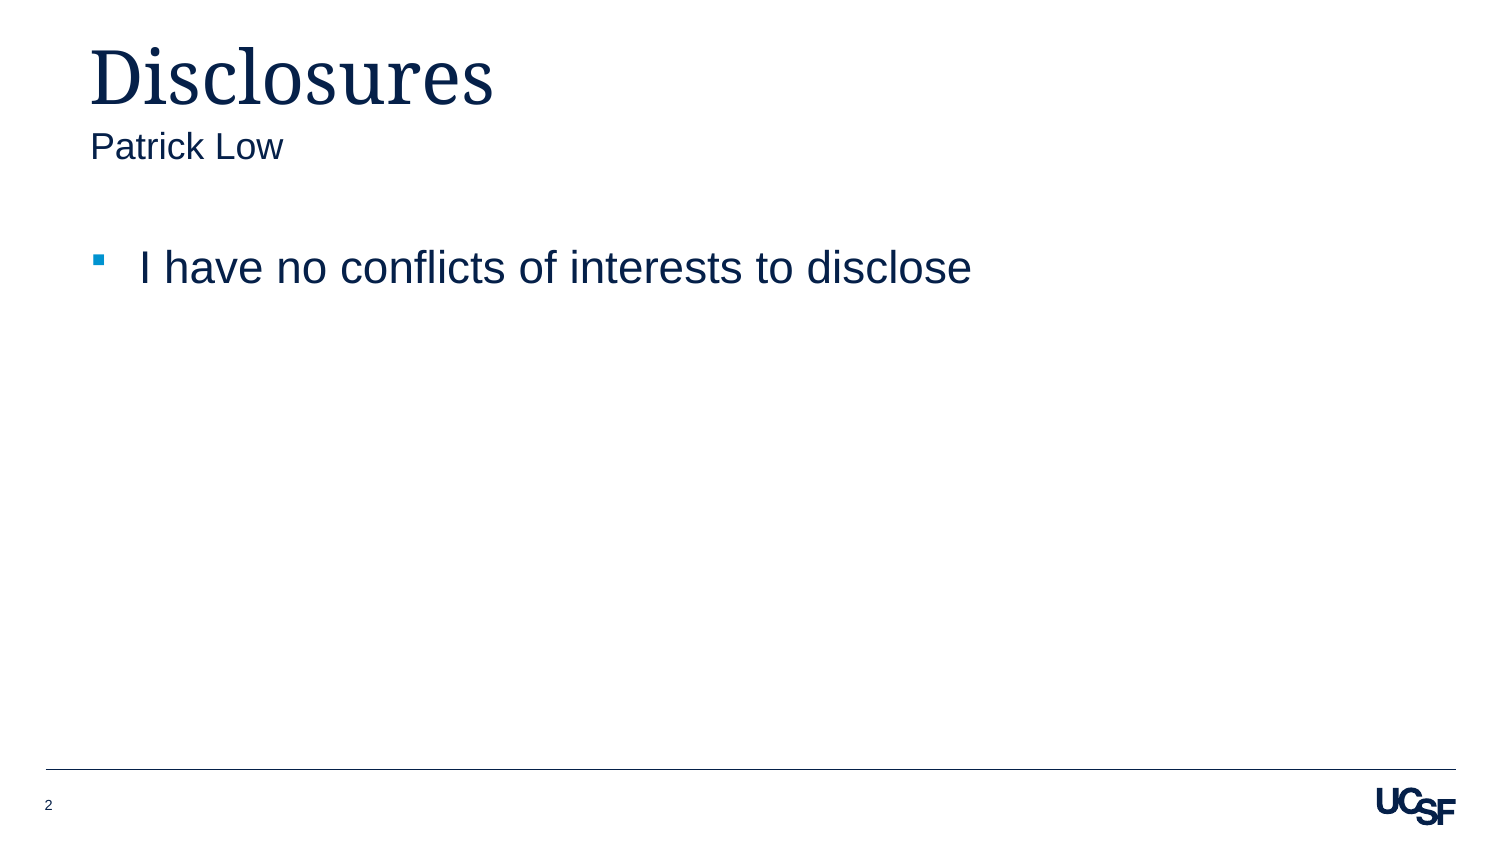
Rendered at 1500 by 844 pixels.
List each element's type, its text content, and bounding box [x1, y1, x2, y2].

list Patrick Low [75, 114, 1416, 170]
list I have no conflicts of interests to disclose [75, 229, 1411, 711]
title Disclosures [74, 52, 1416, 128]
slide_number 2 [44, 793, 85, 814]
